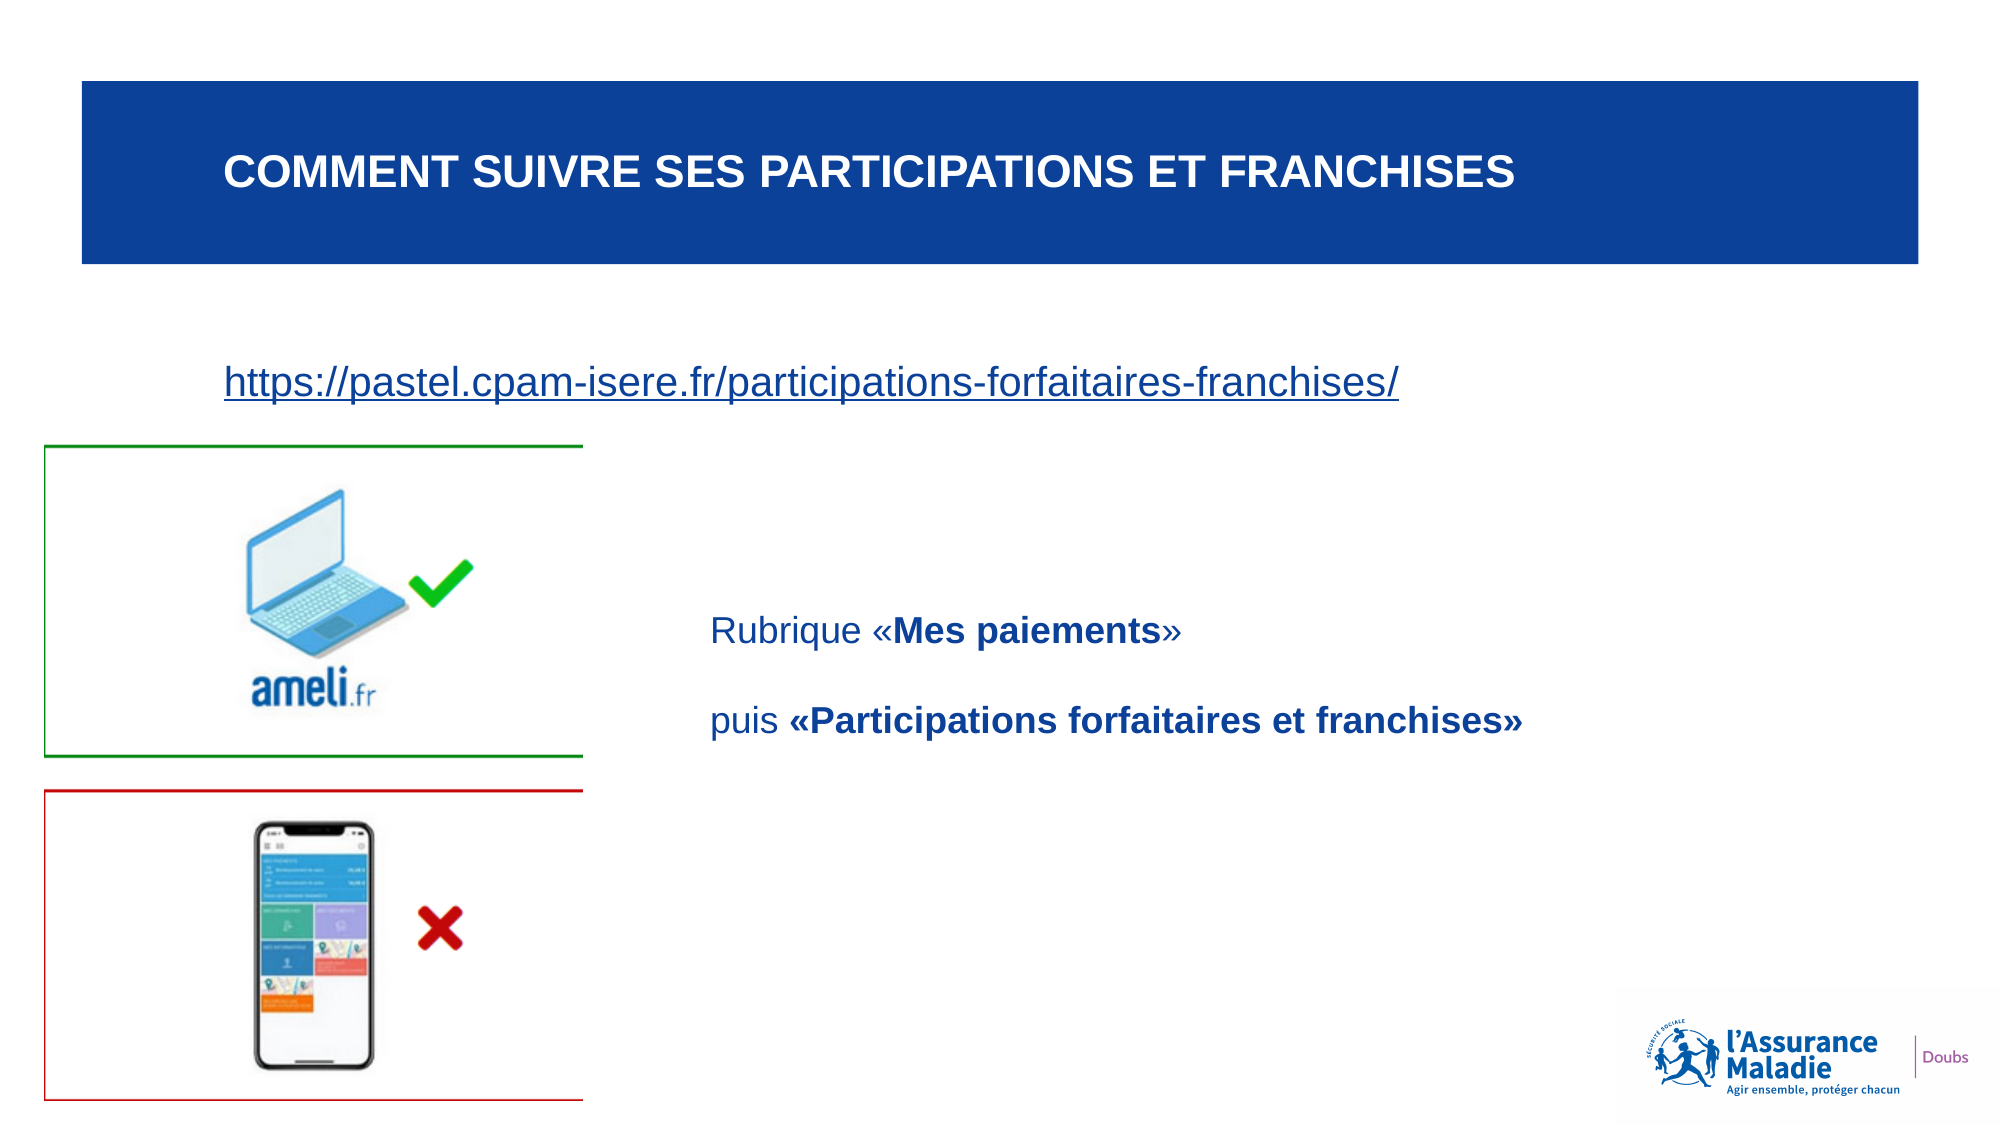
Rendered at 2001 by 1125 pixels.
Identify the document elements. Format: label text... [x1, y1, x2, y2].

text_box Rubrique «Mes paiements» puis «Participations forfaitaires et franchises» [695, 598, 1696, 749]
title Comment suivre ses participations et franchises [81, 81, 1919, 265]
picture [44, 442, 583, 1101]
list https://pastel.cpam-isere.fr/participations-forfaitaires-franchises/ [208, 342, 1919, 961]
picture [1614, 987, 2000, 1125]
